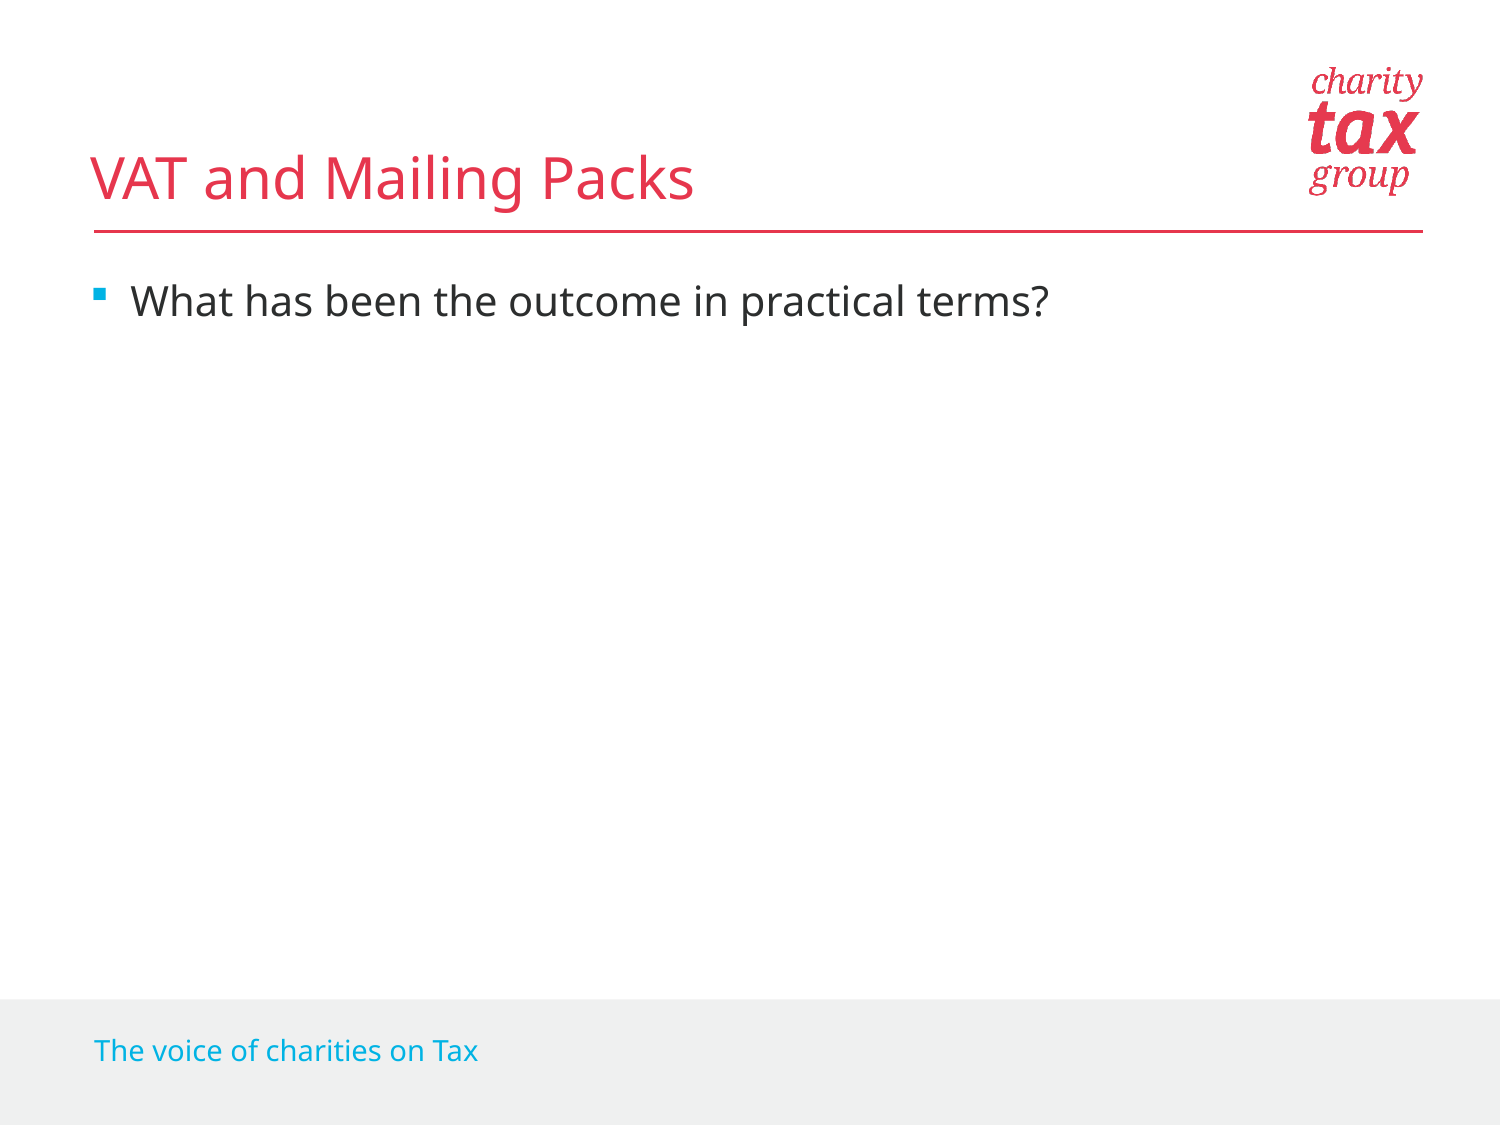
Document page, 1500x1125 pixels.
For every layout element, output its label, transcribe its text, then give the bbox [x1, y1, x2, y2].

picture [1307, 65, 1423, 197]
title VAT and Mailing Packs [75, 31, 1258, 219]
list What has been the outcome in practical terms? [75, 267, 1422, 959]
footer The voice of charities on Tax [79, 1024, 668, 1103]
